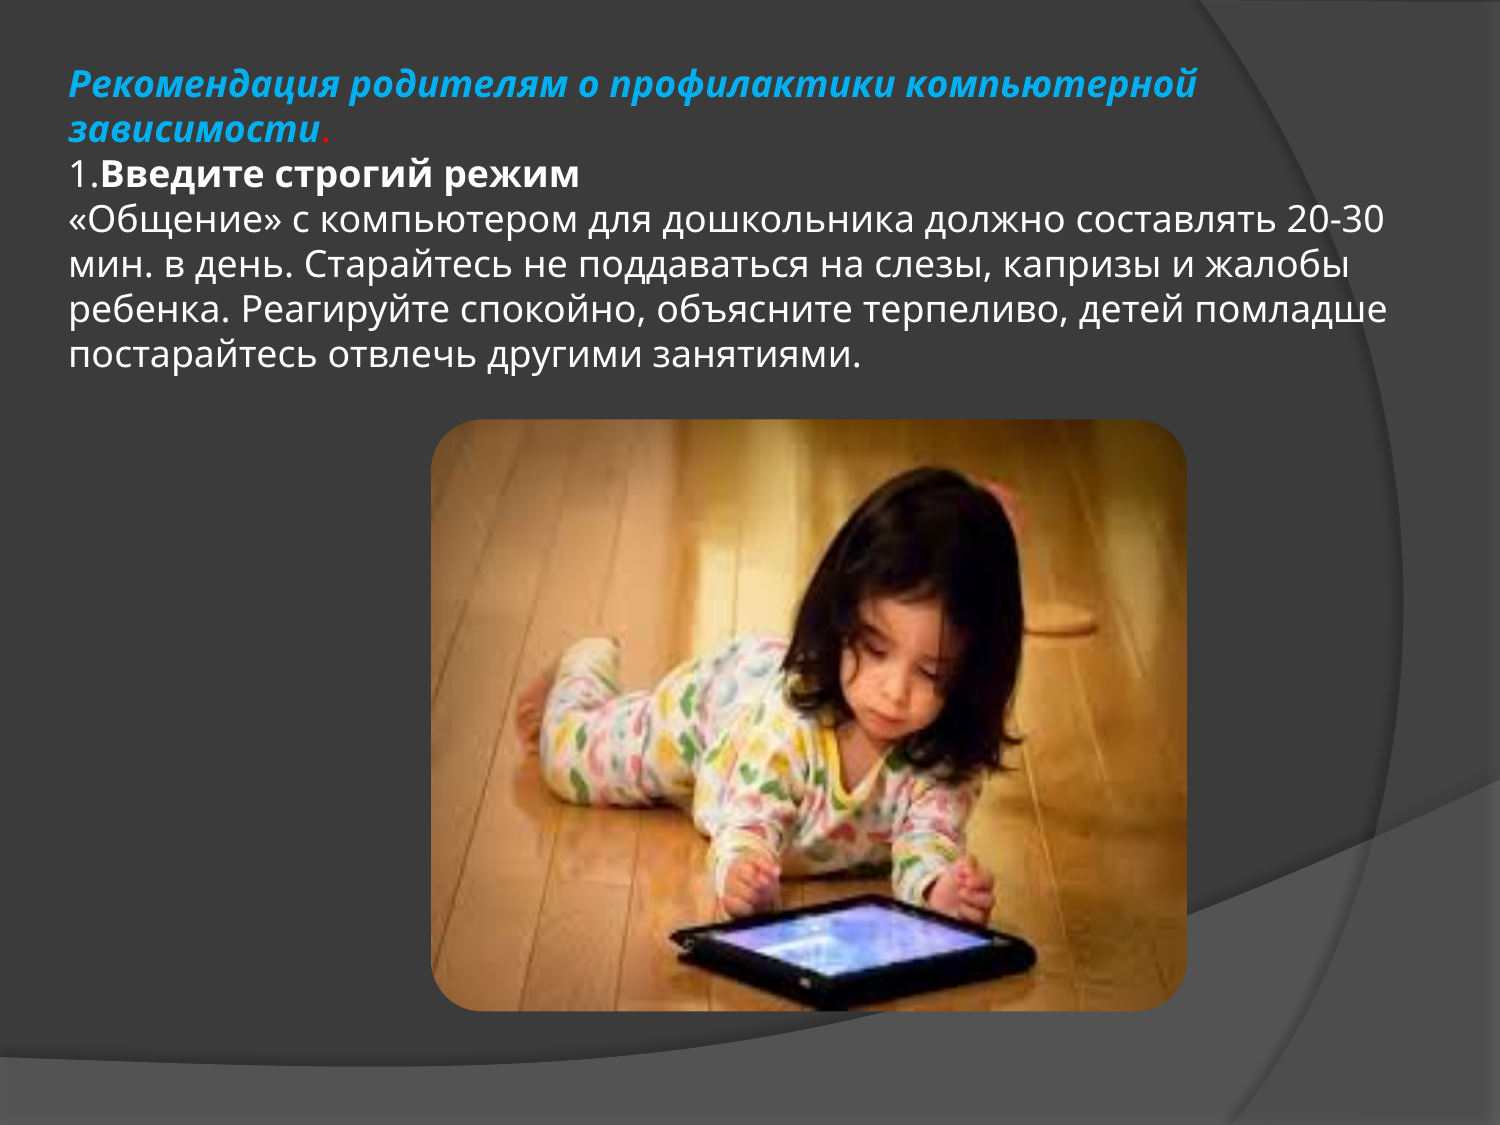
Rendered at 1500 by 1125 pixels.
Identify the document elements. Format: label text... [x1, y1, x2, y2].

picture [430, 419, 1188, 1012]
text_box Рекомендация родителям о профилактики компьютерной зависимости. 1.Введите строгий режим «Общение» с компьютером для дошкольника должно составлять 20-30 мин. в день. Старайтесь не поддаваться на слезы, капризы и жалобы ребенка. Реагируйте спокойно, объясните терпеливо, детей помладше постарайтесь отвлечь другими занятиями. [53, 52, 1459, 382]
